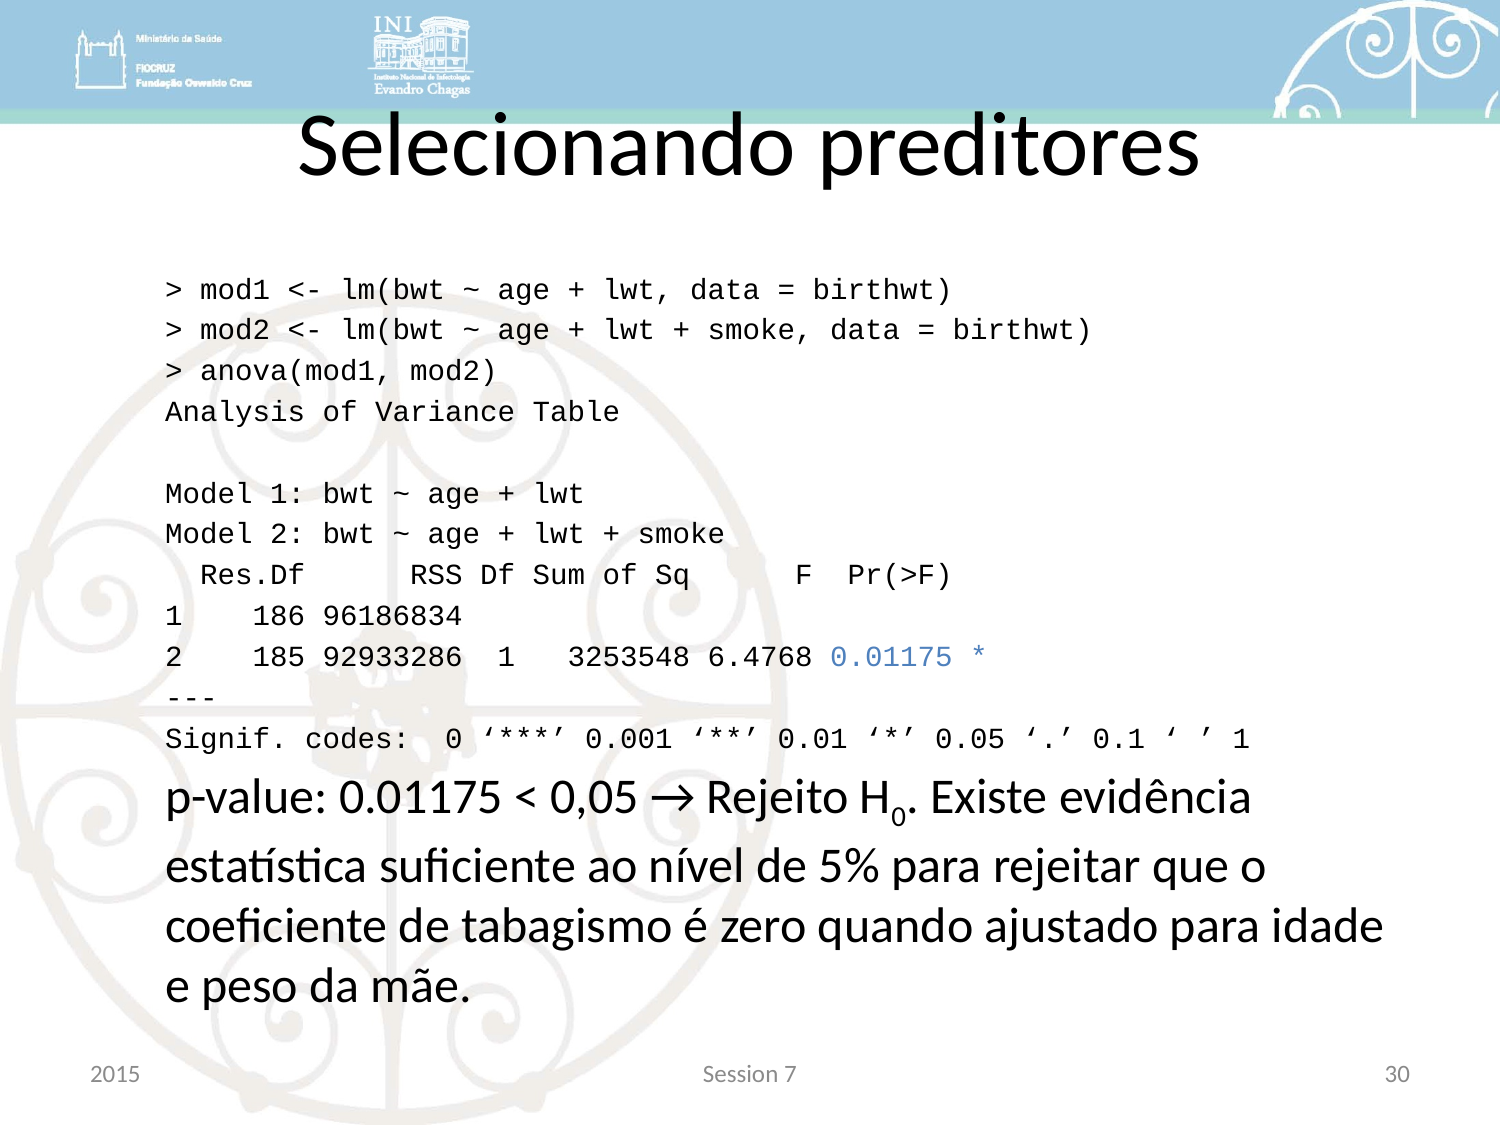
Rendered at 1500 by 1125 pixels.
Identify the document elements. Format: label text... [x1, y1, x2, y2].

list > mod1 <- lm(bwt ~ age + lwt, data = birthwt) > mod2 <- lm(bwt ~ age + lwt + smoke, data = birthwt) > anova(mod1, mod2) Analysis of Variance Table Model 1: bwt ~ age + lwt Model 2: bwt ~ age + lwt + smoke Res.Df RSS Df Sum of Sq F Pr(>F) 1 186 96186834 2 185 92933286 1 3253548 6.4768 0.01175 * --- Signif. codes: 0 ‘***’ 0.001 ‘**’ 0.01 ‘*’ 0.05 ‘.’ 0.1 ‘ ’ 1 p-value: 0.01175 < 0,05 → Rejeito H0. Existe evidência estatística suficiente ao nível de 5% para rejeitar que o coeficiente de tabagismo é zero quando ajustado para idade e peso da mãe. [75, 262, 1425, 1024]
title Selecionando preditores [75, 45, 1425, 233]
slide_number 30 [1074, 1042, 1425, 1103]
slide_number 2015 [75, 1042, 425, 1103]
footer Session 7 [512, 1042, 988, 1103]
picture [0, 0, 1500, 1125]
